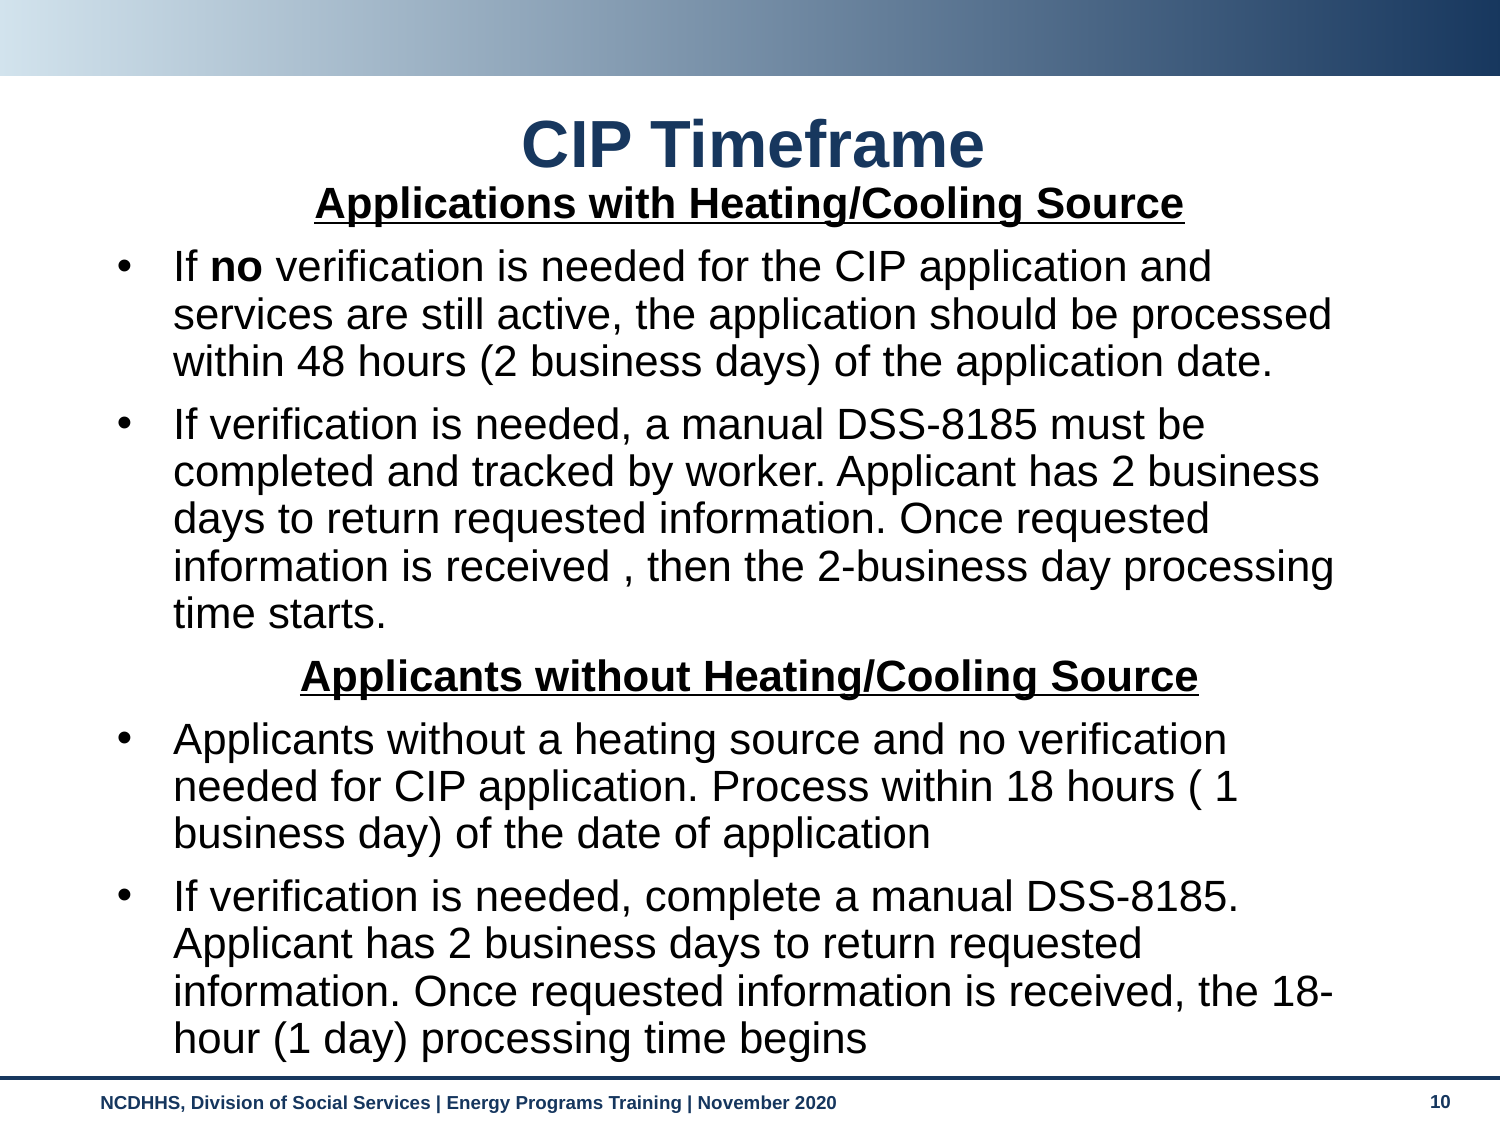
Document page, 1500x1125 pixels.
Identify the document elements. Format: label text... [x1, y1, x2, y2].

title CIP Timeframe [110, 102, 1398, 173]
list Applications with Heating/Cooling Source If no verification is needed for the CIP application and services are still active, the application should be processed within 48 hours (2 business days) of the application date. If verification is needed, a manual DSS-8185 must be completed and tracked by worker. Applicant has 2 business days to return requested information. Once requested information is received , then the 2-business day processing time starts. Applicants without Heating/Cooling Source Applicants without a heating source and no verification needed for CIP application. Process within 18 hours ( 1 business day) of the date of application If verification is needed, complete a manual DSS-8185. Applicant has 2 business days to return requested information. Once requested information is received, the 18-hour (1 day) processing time begins [102, 173, 1398, 1057]
